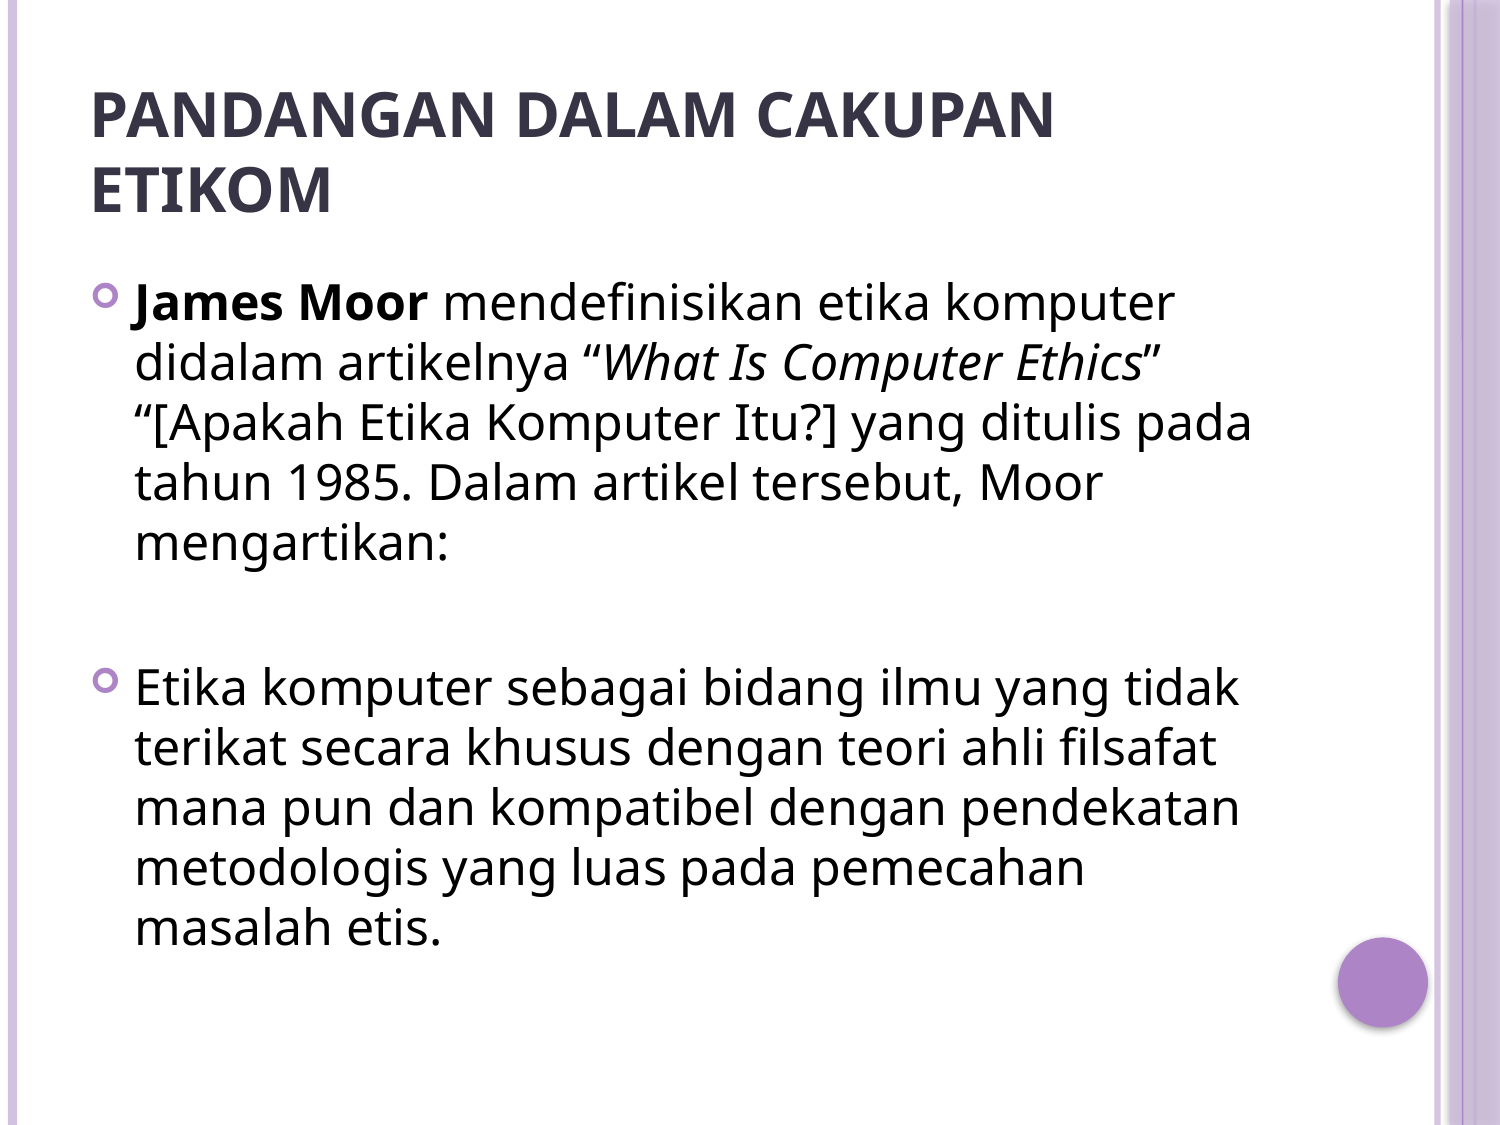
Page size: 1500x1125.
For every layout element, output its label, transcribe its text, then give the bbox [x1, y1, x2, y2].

title PANDANGAN DALAM CAKUPAN ETIKOM [75, 45, 1300, 233]
list James Moor mendefinisikan etika komputer didalam artikelnya “What Is Computer Ethics” “[Apakah Etika Komputer Itu?] yang ditulis pada tahun 1985. Dalam artikel tersebut, Moor mengartikan: Etika komputer sebagai bidang ilmu yang tidak terikat secara khusus dengan teori ahli filsafat mana pun dan kompatibel dengan pendekatan metodologis yang luas pada pemecahan masalah etis. [75, 262, 1300, 1062]
